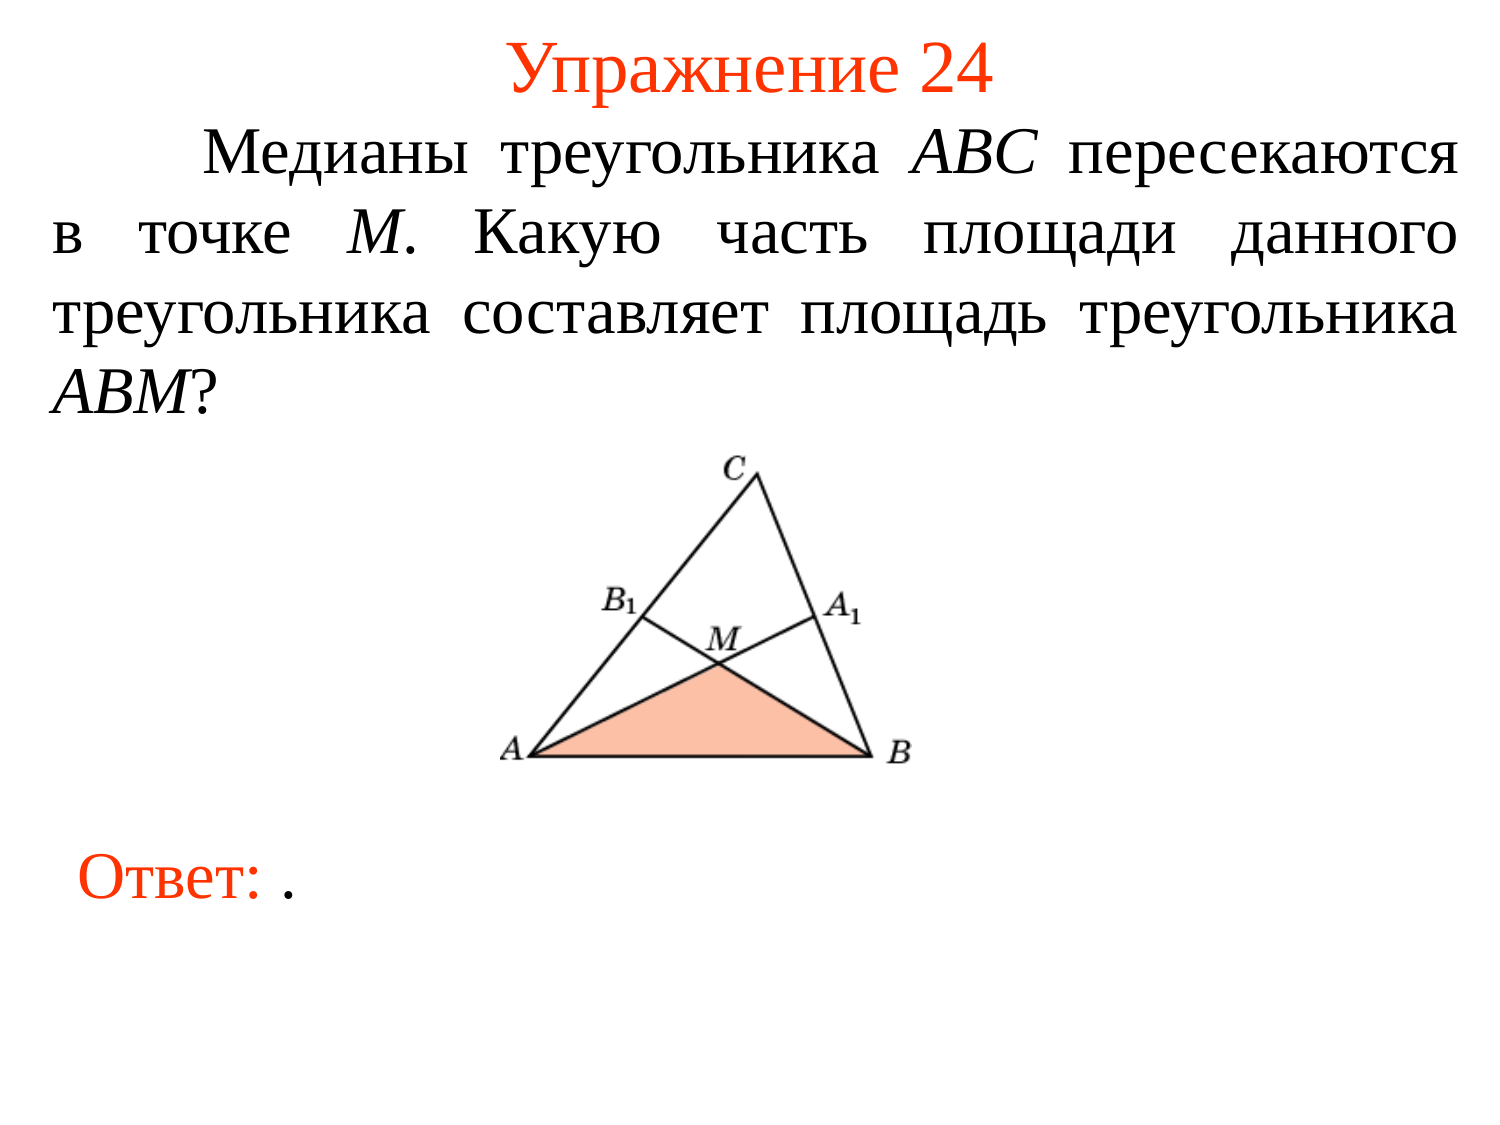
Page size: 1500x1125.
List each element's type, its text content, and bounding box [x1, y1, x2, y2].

picture [499, 449, 912, 774]
text_box Медианы треугольника ABC пересекаются в точке M. Какую часть площади данного треугольника составляет площадь треугольника ABM? [37, 99, 1475, 435]
title Упражнение 24 [112, 24, 1388, 99]
